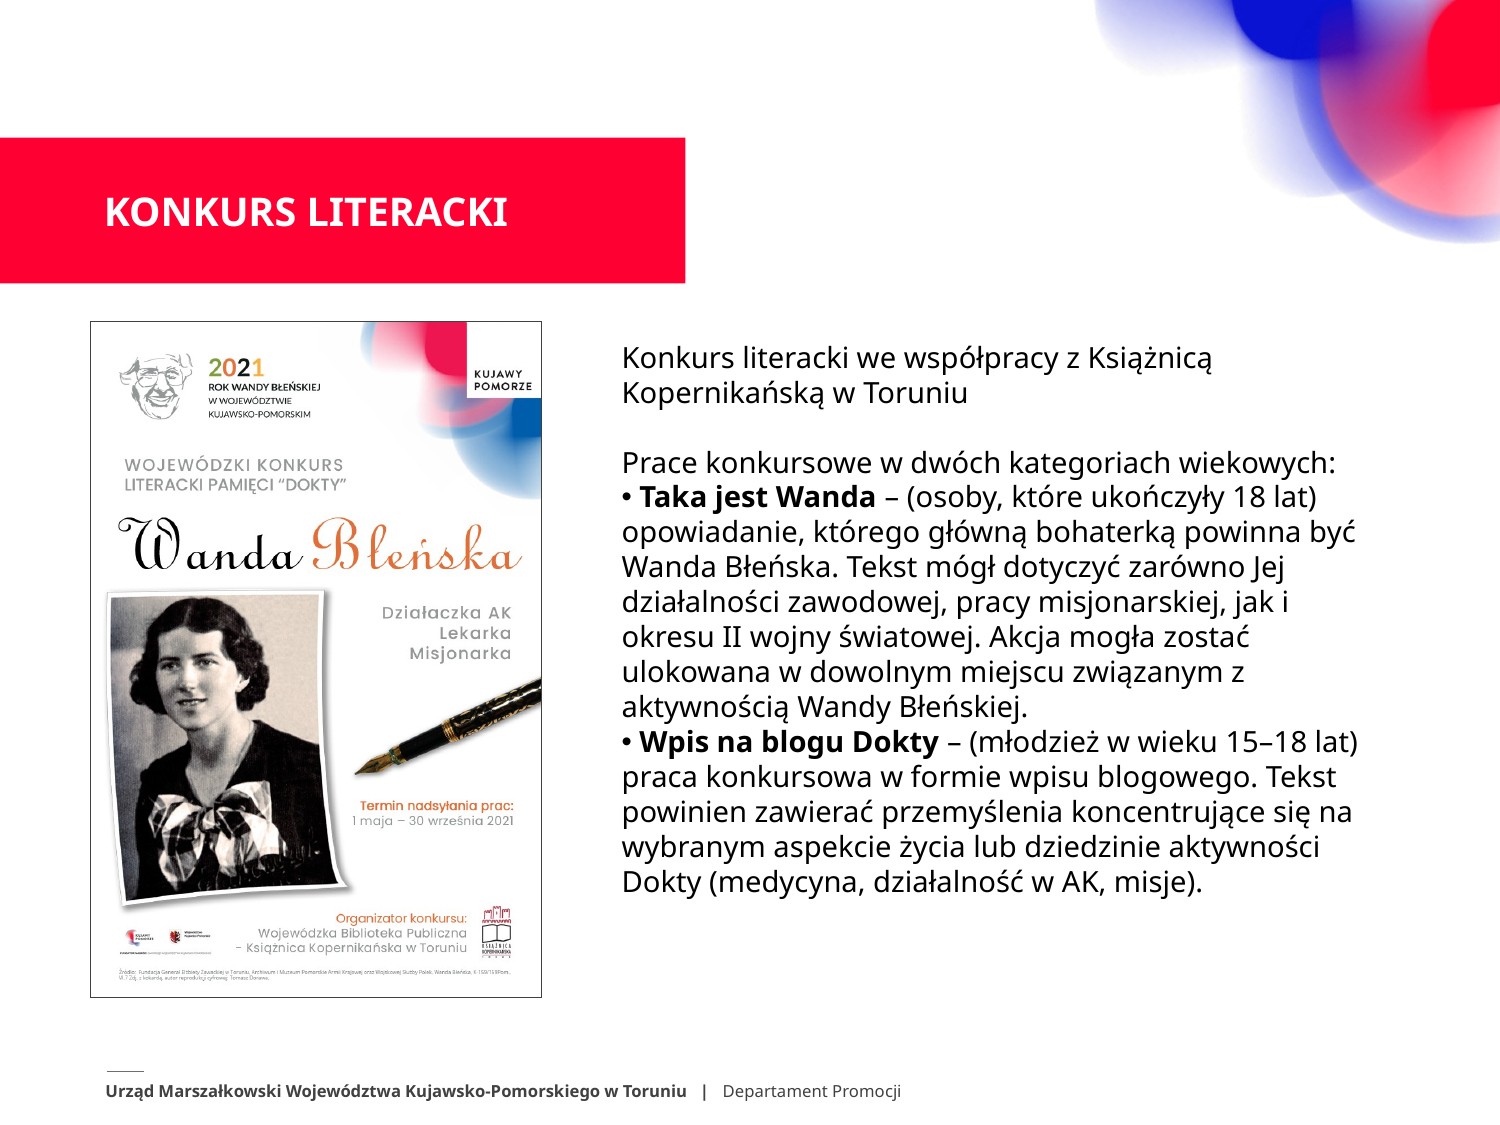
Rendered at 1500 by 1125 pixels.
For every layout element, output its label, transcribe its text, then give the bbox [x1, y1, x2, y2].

picture [0, 0, 1500, 1125]
text_box Konkurs literacki we współpracy z Książnicą Kopernikańską w Toruniu Prace konkursowe w dwóch kategoriach wiekowych: Taka jest Wanda – (osoby, które ukończyły 18 lat) opowiadanie, którego główną bohaterką powinna być Wanda Błeńska. Tekst mógł dotyczyć zarówno Jej działalności zawodowej, pracy misjonarskiej, jak i okresu II wojny światowej. Akcja mogła zostać ulokowana w dowolnym miejscu związanym z aktywnością Wandy Błeńskiej. Wpis na blogu Dokty – (młodzież w wieku 15–18 lat) praca konkursowa w formie wpisu blogowego. Tekst powinien zawierać przemyślenia koncentrujące się na wybranym aspekcie życia lub dziedzinie aktywności Dokty (medycyna, działalność w AK, misje). [606, 331, 1397, 941]
text_box [0, 137, 686, 284]
list Urząd Marszałkowski Województwa Kujawsko-Pomorskiego w Toruniu | Departament Promocji [90, 1076, 1297, 1110]
title KONKURS LITERACKI [89, 110, 1166, 243]
